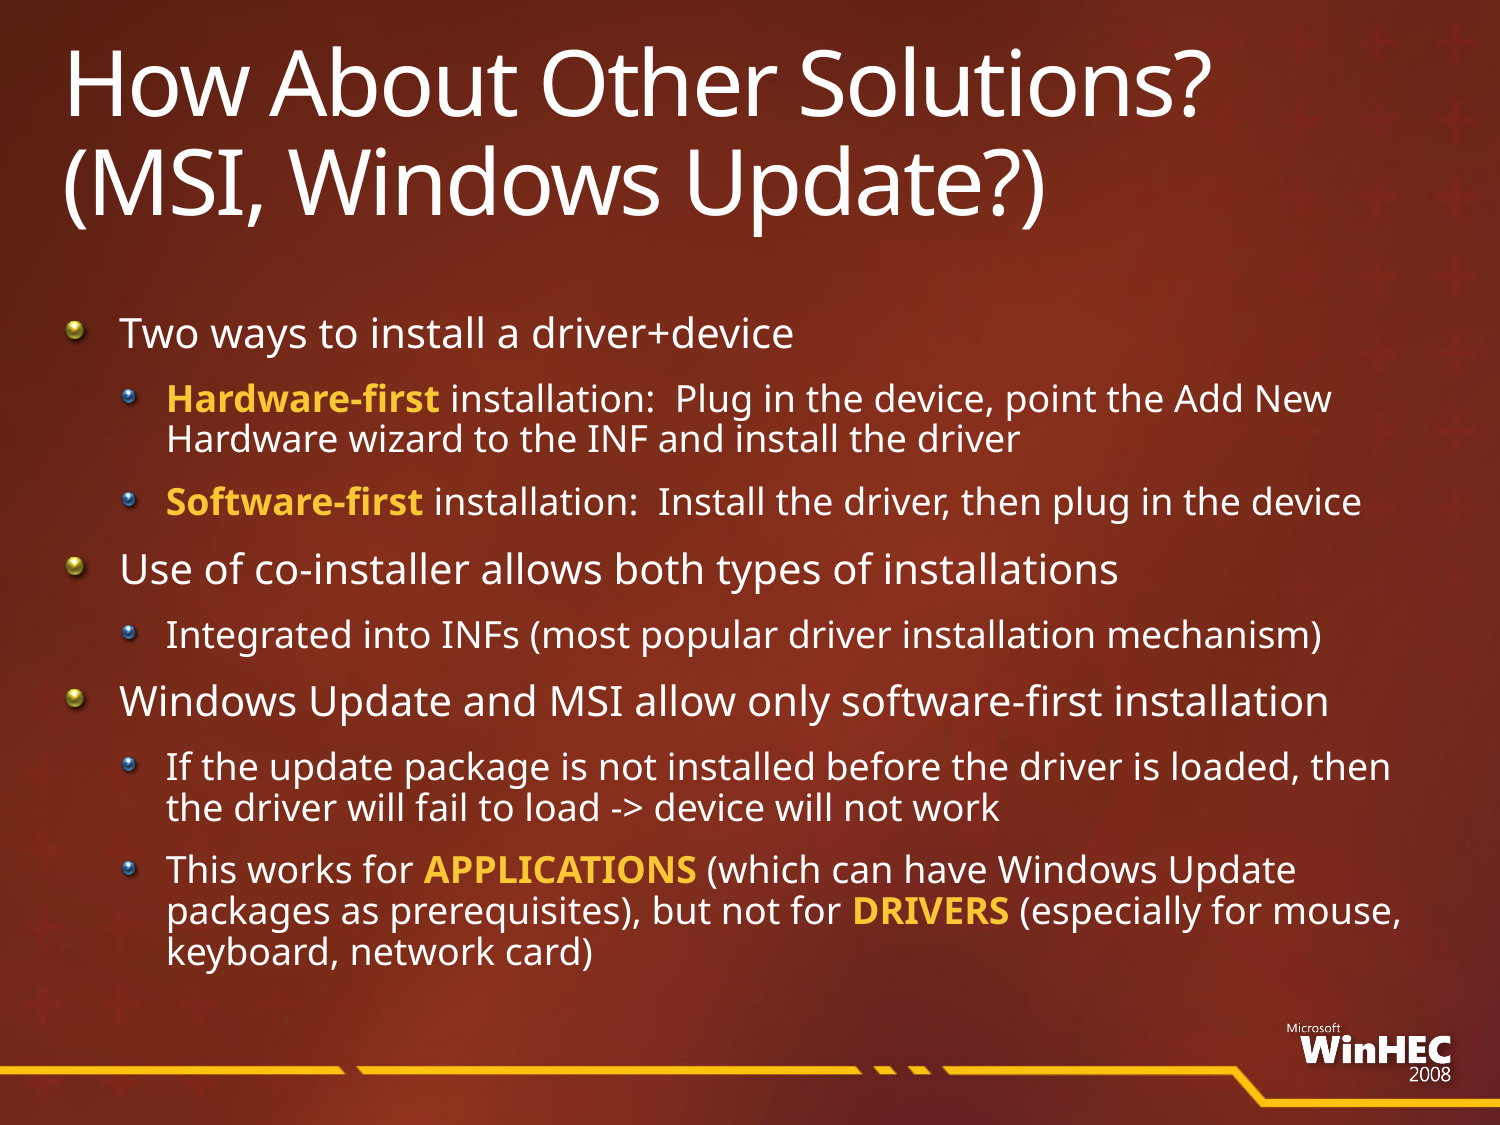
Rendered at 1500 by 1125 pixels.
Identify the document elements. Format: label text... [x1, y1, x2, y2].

list Two ways to install a driver+device Hardware-first installation: Plug in the device, point the Add New Hardware wizard to the INF and install the driver Software-first installation: Install the driver, then plug in the device Use of co-installer allows both types of installations Integrated into INFs (most popular driver installation mechanism) Windows Update and MSI allow only software-first installation If the update package is not installed before the driver is loaded, then the driver will fail to load -> device will not work This works for APPLICATIONS (which can have Windows Update packages as prerequisites), but not for DRIVERS (especially for mouse, keyboard, network card) [62, 312, 1438, 1007]
title How About Other Solutions? (MSI, Windows Update?) [62, 37, 1438, 238]
picture [0, 0, 1500, 1125]
